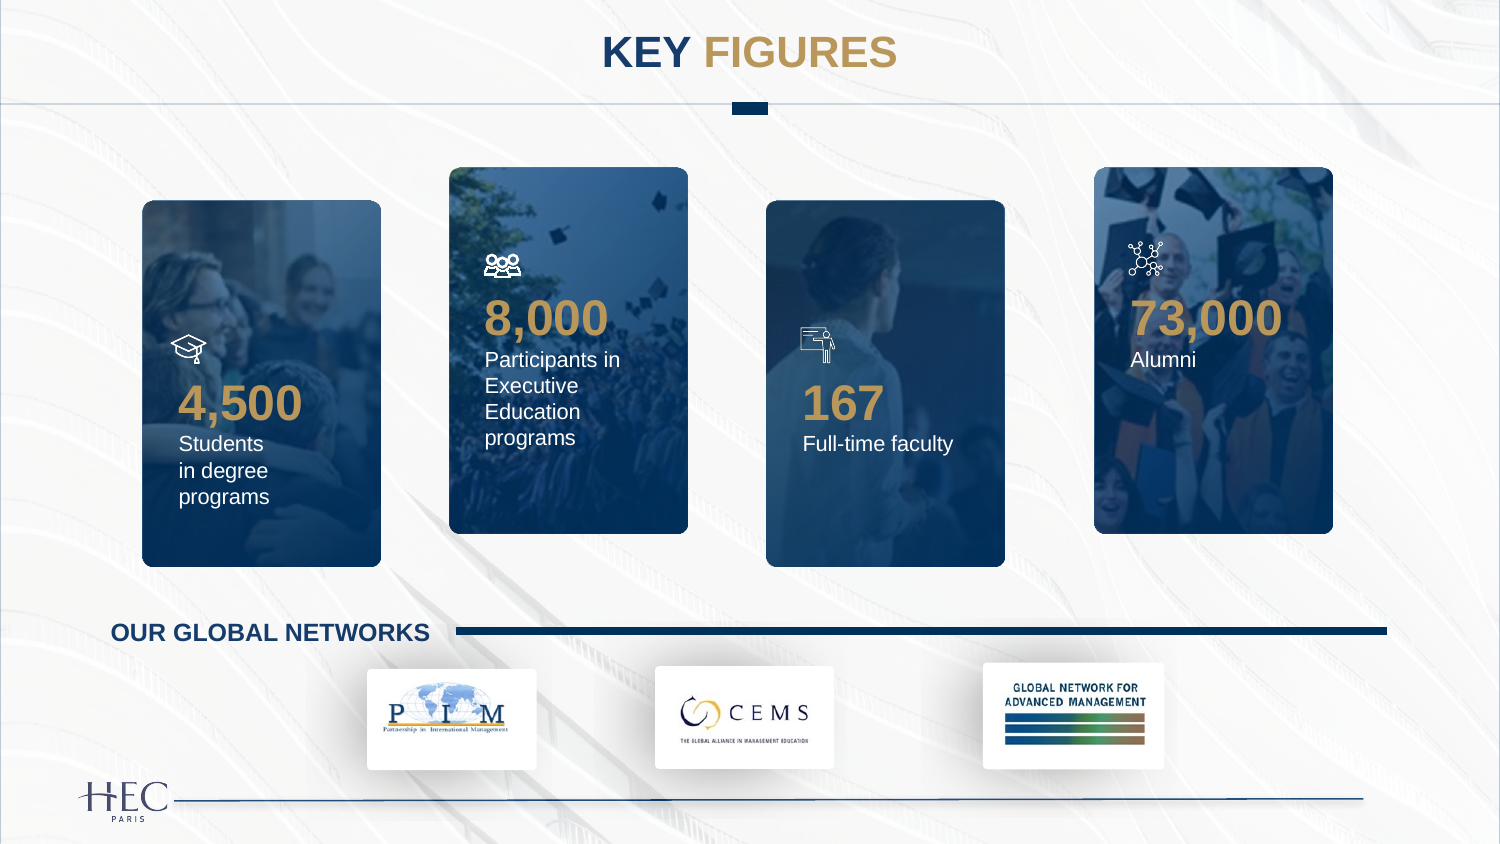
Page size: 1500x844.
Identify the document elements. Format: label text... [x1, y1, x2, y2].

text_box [765, 200, 1005, 568]
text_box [366, 668, 537, 771]
text_box KEY FIGURES [504, 3, 996, 103]
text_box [1094, 167, 1334, 534]
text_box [982, 662, 1165, 770]
picture [72, 774, 175, 827]
text_box OUR GLOBAL NETWORKS [95, 608, 498, 659]
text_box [142, 200, 381, 568]
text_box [654, 665, 835, 770]
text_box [449, 167, 688, 534]
